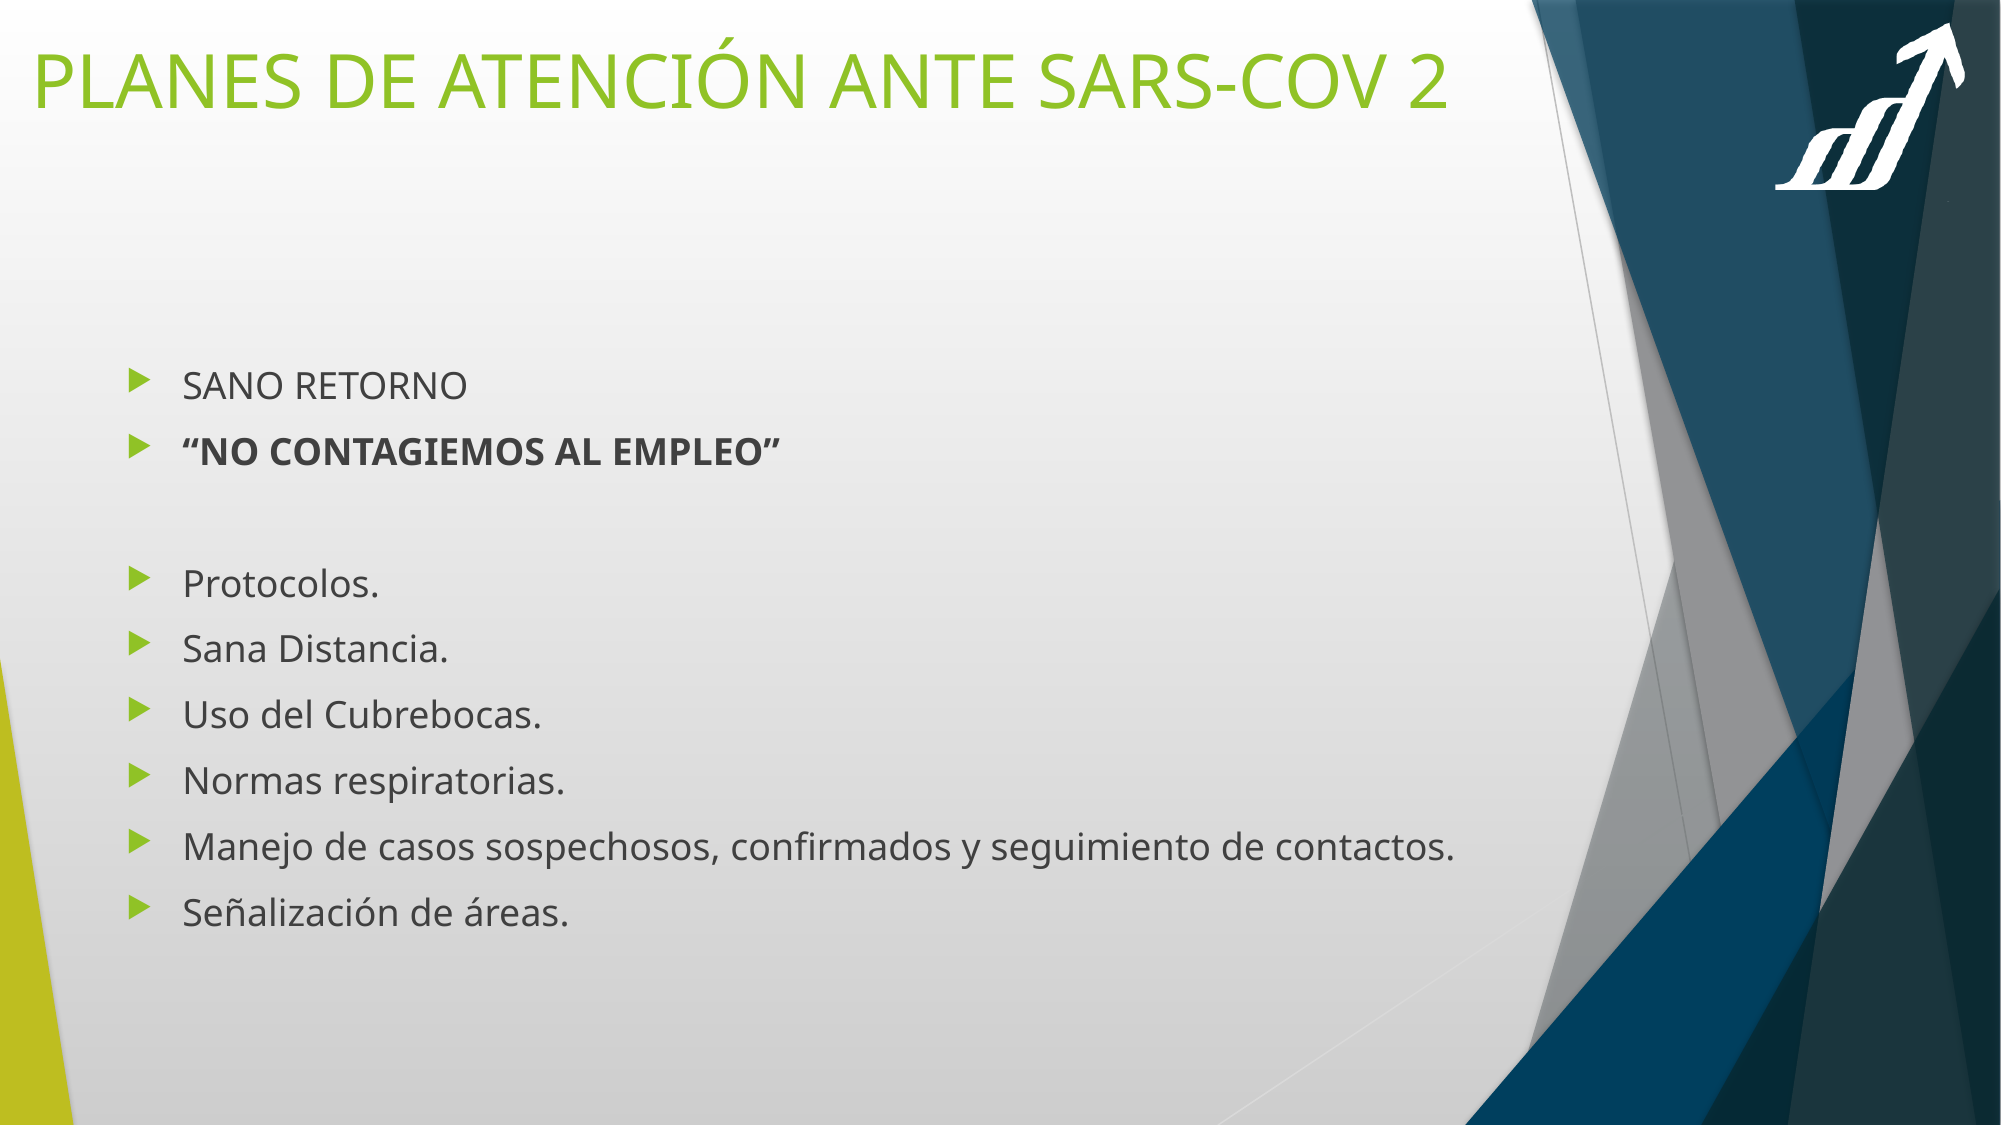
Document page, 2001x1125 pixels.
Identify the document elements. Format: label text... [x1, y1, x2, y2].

title PLANES DE ATENCIÓN ANTE SARS-COV 2 [15, 25, 1617, 243]
list SANO RETORNO “NO CONTAGIEMOS AL EMPLEO” Protocolos. Sana Distancia. Uso del Cubrebocas. Normas respiratorias. Manejo de casos sospechosos, confirmados y seguimiento de contactos. Señalización de áreas. [111, 354, 1522, 992]
picture [1775, 0, 2000, 202]
